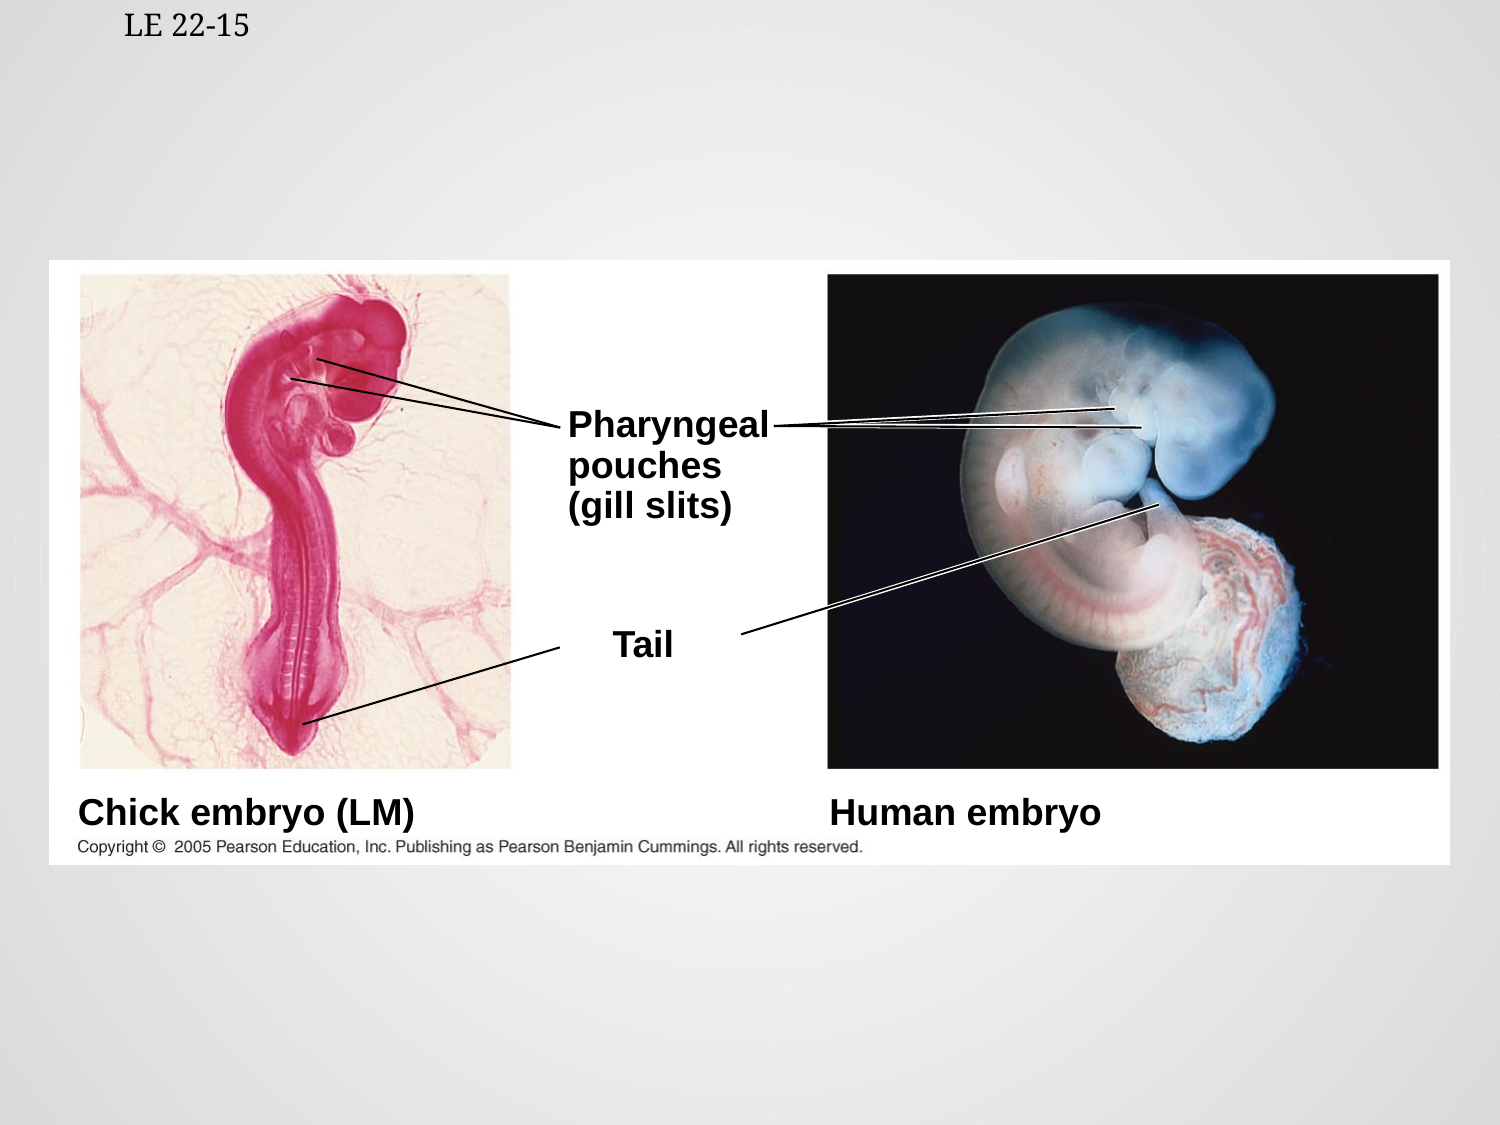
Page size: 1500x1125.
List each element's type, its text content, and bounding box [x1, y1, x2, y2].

picture [49, 260, 1451, 865]
title LE 22-15 [24, 0, 350, 50]
